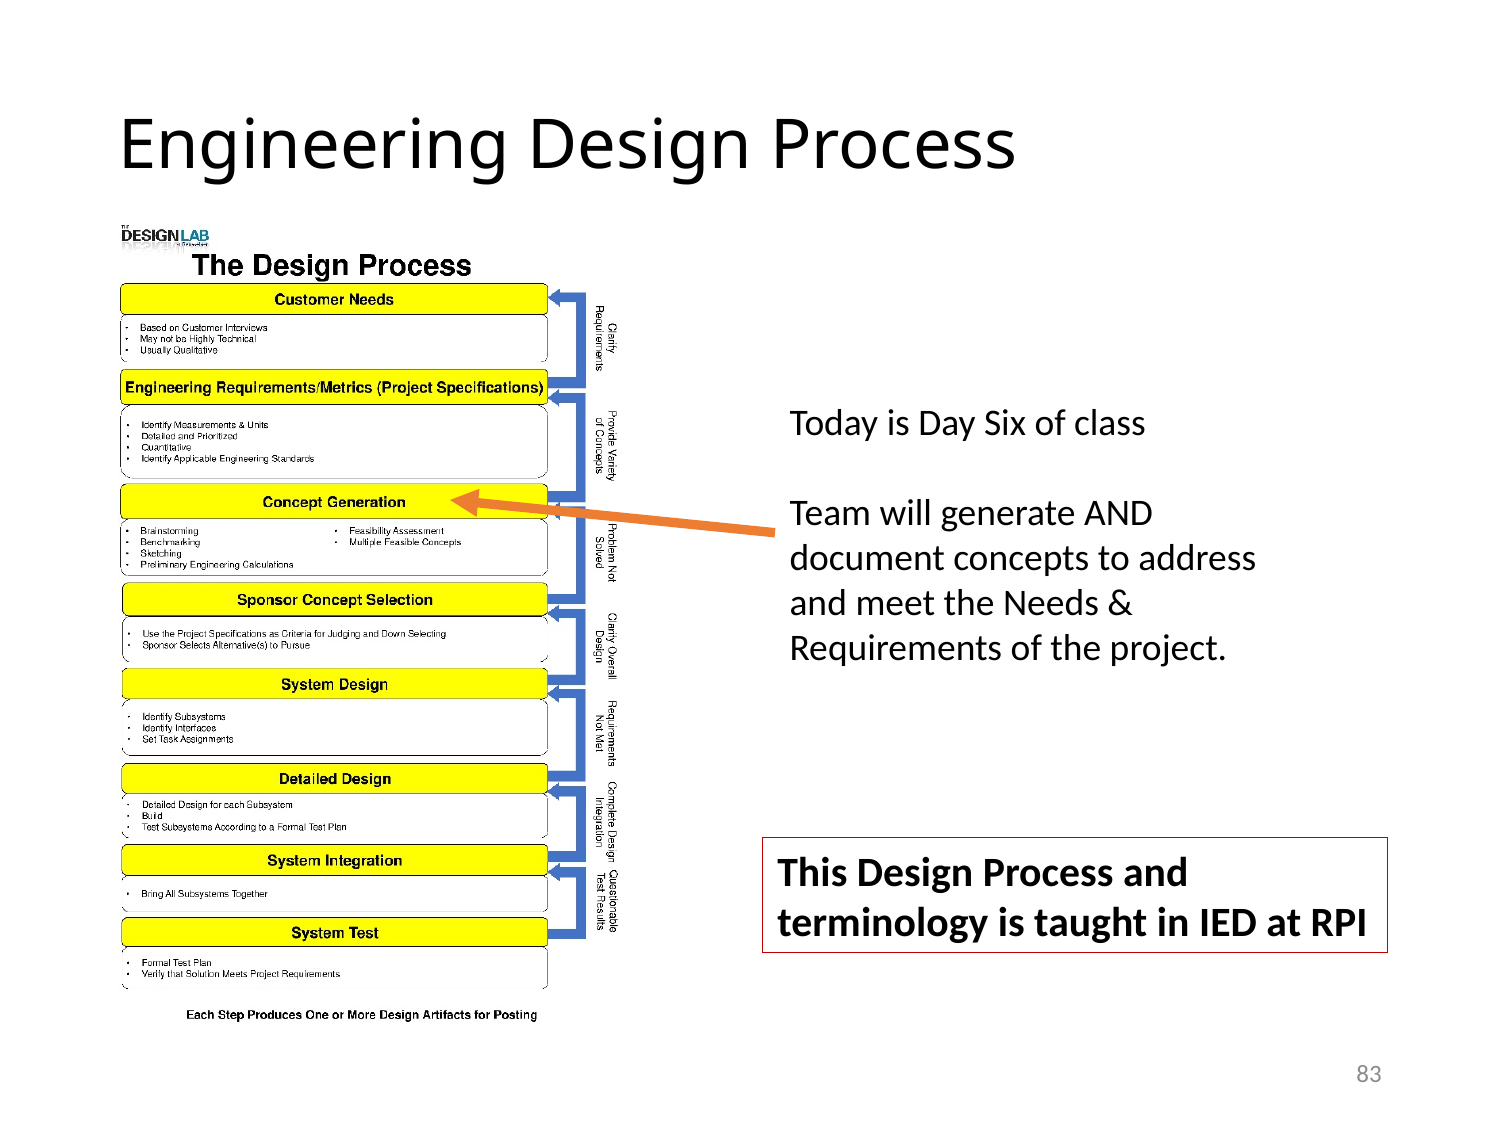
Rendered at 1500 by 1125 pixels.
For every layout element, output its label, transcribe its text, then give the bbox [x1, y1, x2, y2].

text_box Today is Day Six of class Team will generate AND document concepts to address and meet the Needs & Requirements of the project. [774, 390, 1300, 676]
title Engineering Design Process [103, 37, 1397, 255]
text_box This Design Process and terminology is taught in IED at RPI [762, 837, 1388, 953]
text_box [449, 499, 775, 535]
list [79, 186, 655, 1049]
slide_number 83 [1059, 1042, 1397, 1103]
